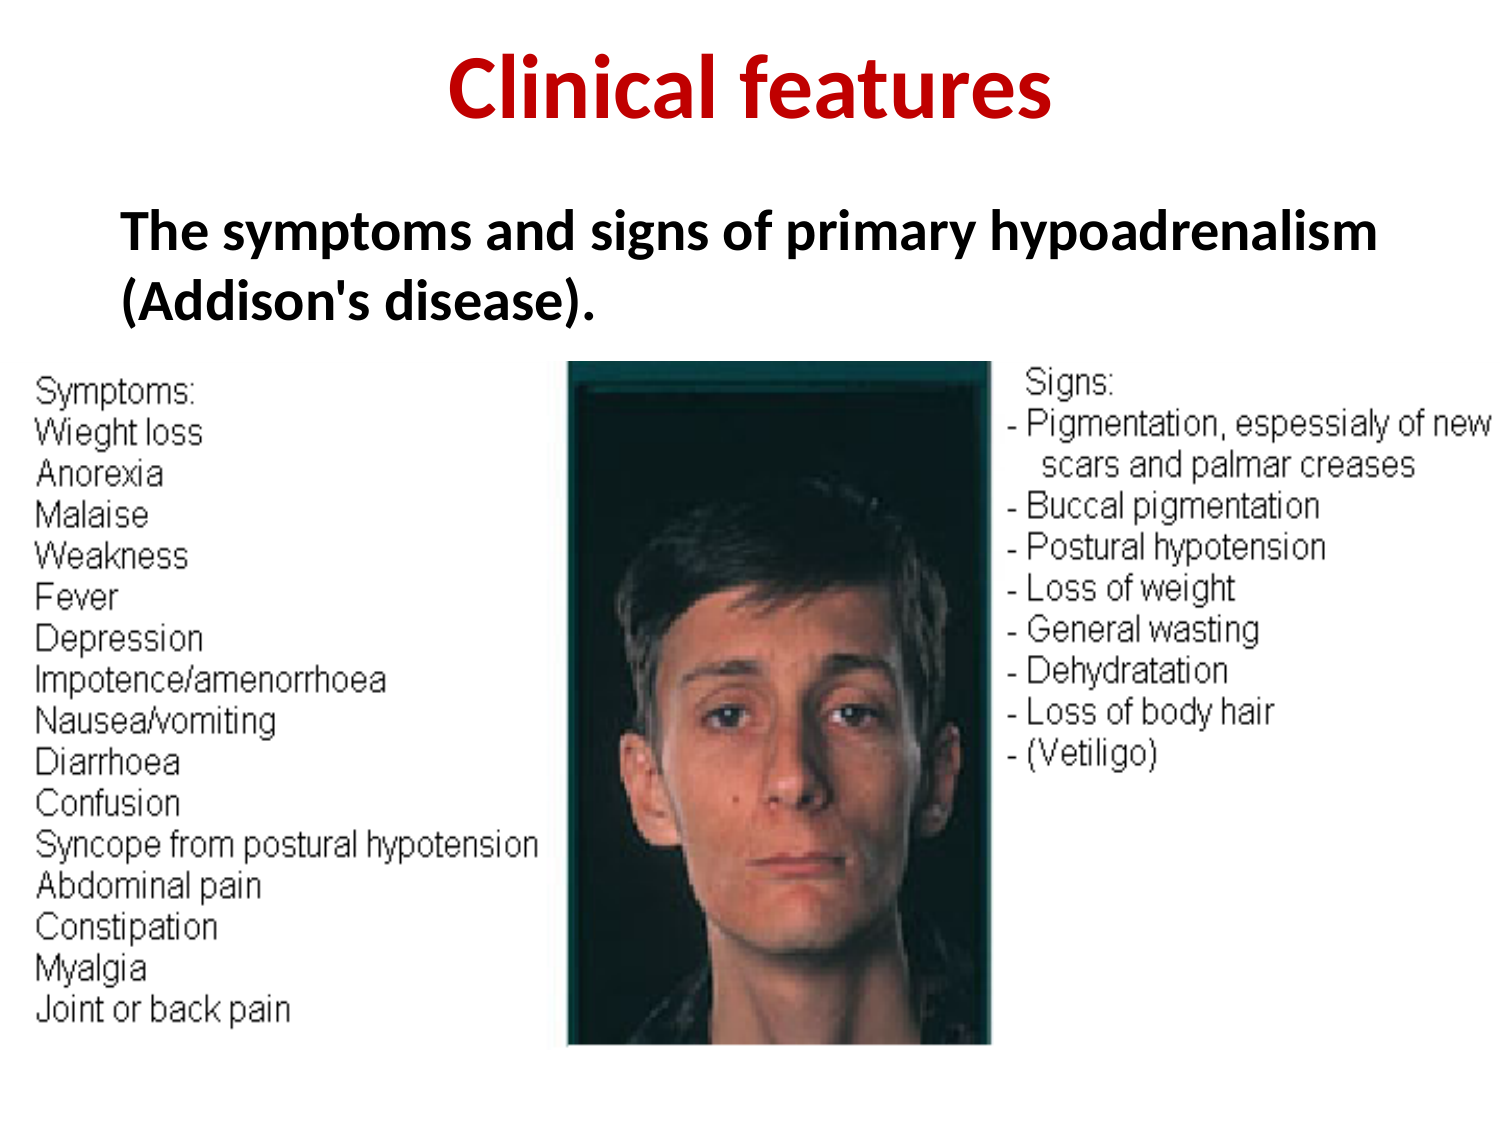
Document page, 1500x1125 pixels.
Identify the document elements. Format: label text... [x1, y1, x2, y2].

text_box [0, 361, 1500, 1050]
text_box Clinical features [433, 19, 1069, 247]
text_box The symptoms and signs of primary hypoadrenalism (Addison's disease). [105, 184, 1408, 340]
